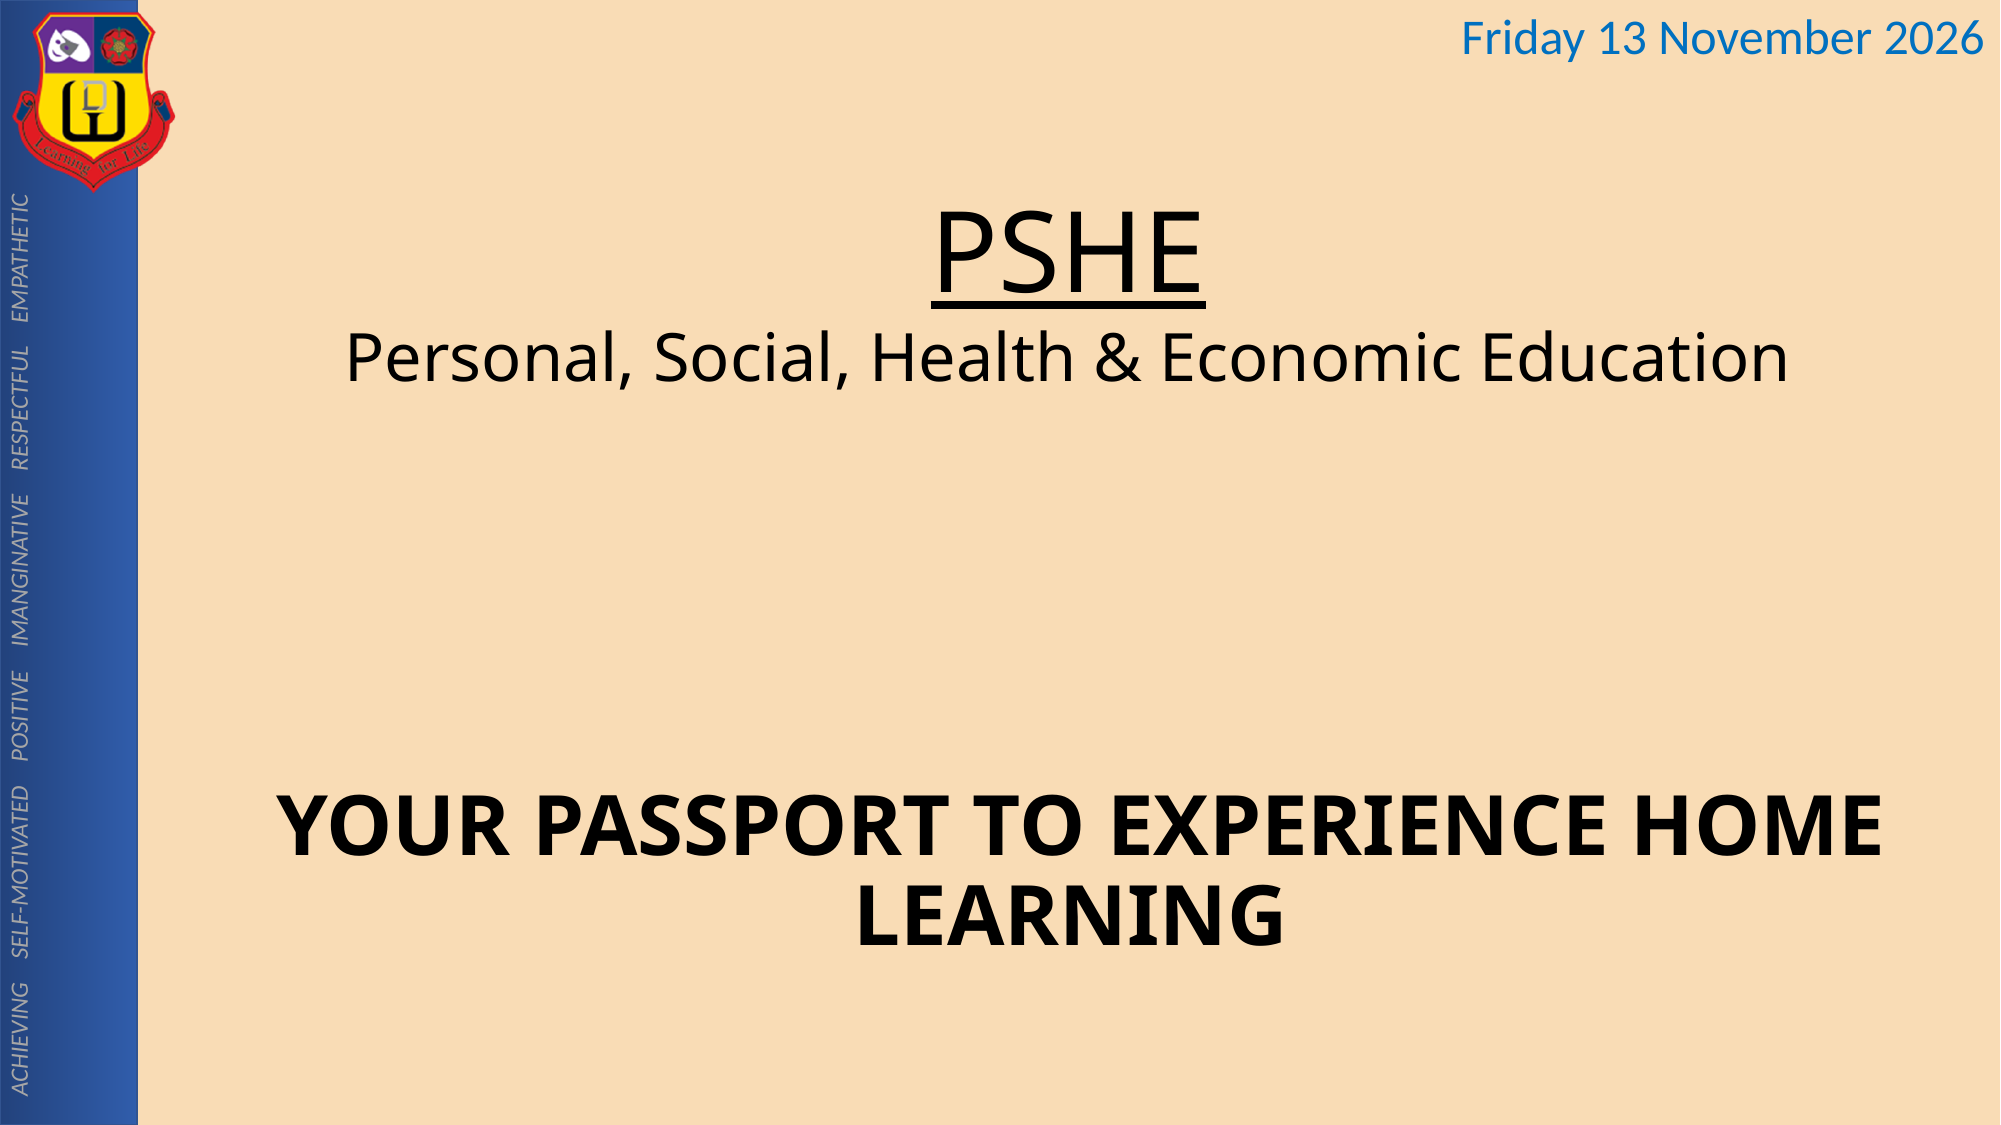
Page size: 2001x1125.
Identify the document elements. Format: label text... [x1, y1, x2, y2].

picture [0, 0, 182, 201]
text_box YOUR PASSPORT TO EXPERIENCE HOME LEARNING [255, 776, 1908, 1029]
text_box PSHE Personal, Social, Health & Economic Education [329, 172, 1808, 403]
